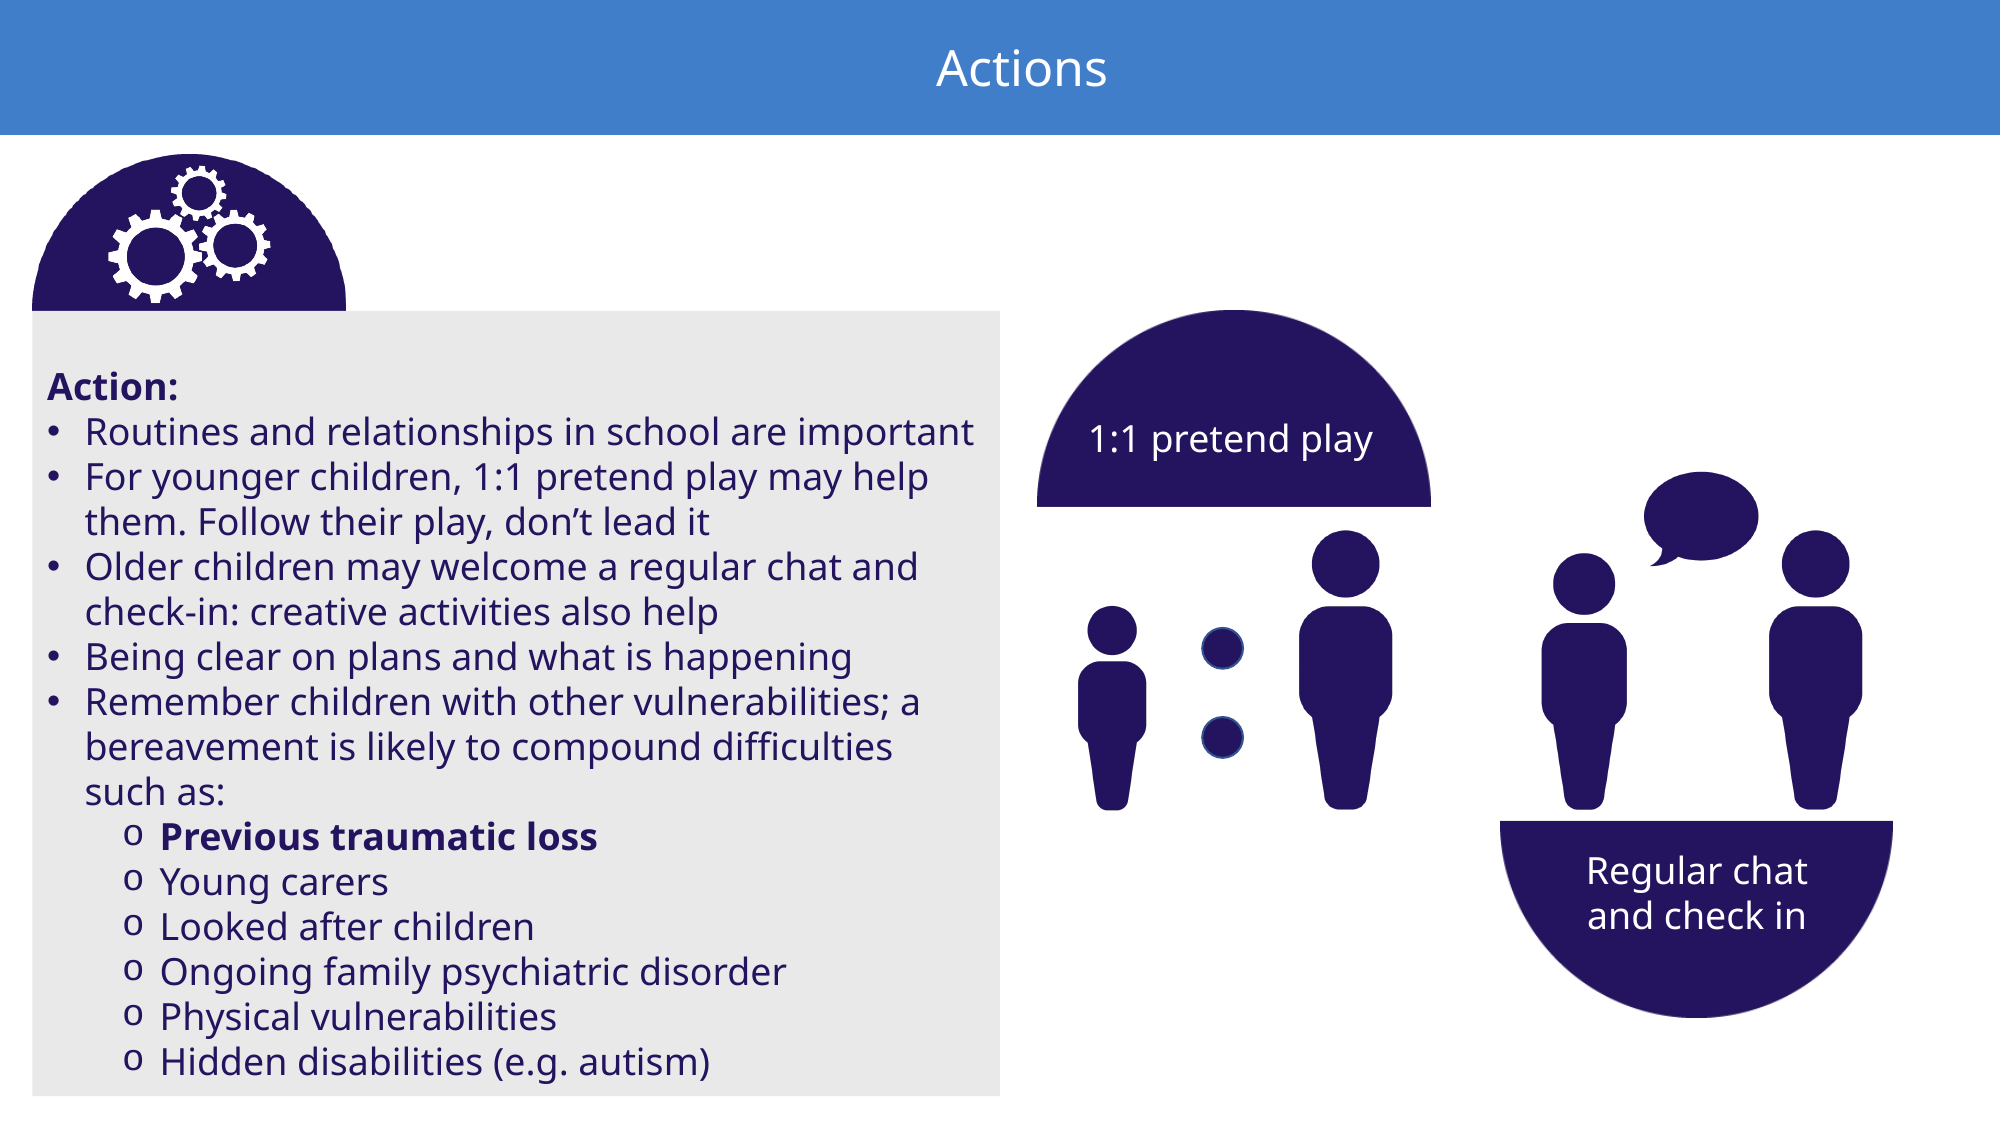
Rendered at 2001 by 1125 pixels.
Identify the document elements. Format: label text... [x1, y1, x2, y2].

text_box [0, 0, 2000, 135]
text_box Action: Routines and relationships in school are important For younger children, 1:1 pretend play may help them. Follow their play, don’t lead it Older children may welcome a regular chat and check-in: creative activities also help Being clear on plans and what is happening Remember children with other vulnerabilities; a bereavement is likely to compound difficulties such as: Previous traumatic loss Young carers Looked after children Ongoing family psychiatric disorder Physical vulnerabilities Hidden disabilities (e.g. autism) [31, 310, 1001, 1097]
picture [32, 150, 346, 468]
picture [1037, 310, 1431, 812]
picture [1499, 447, 1896, 1018]
text_box [1201, 716, 1245, 759]
